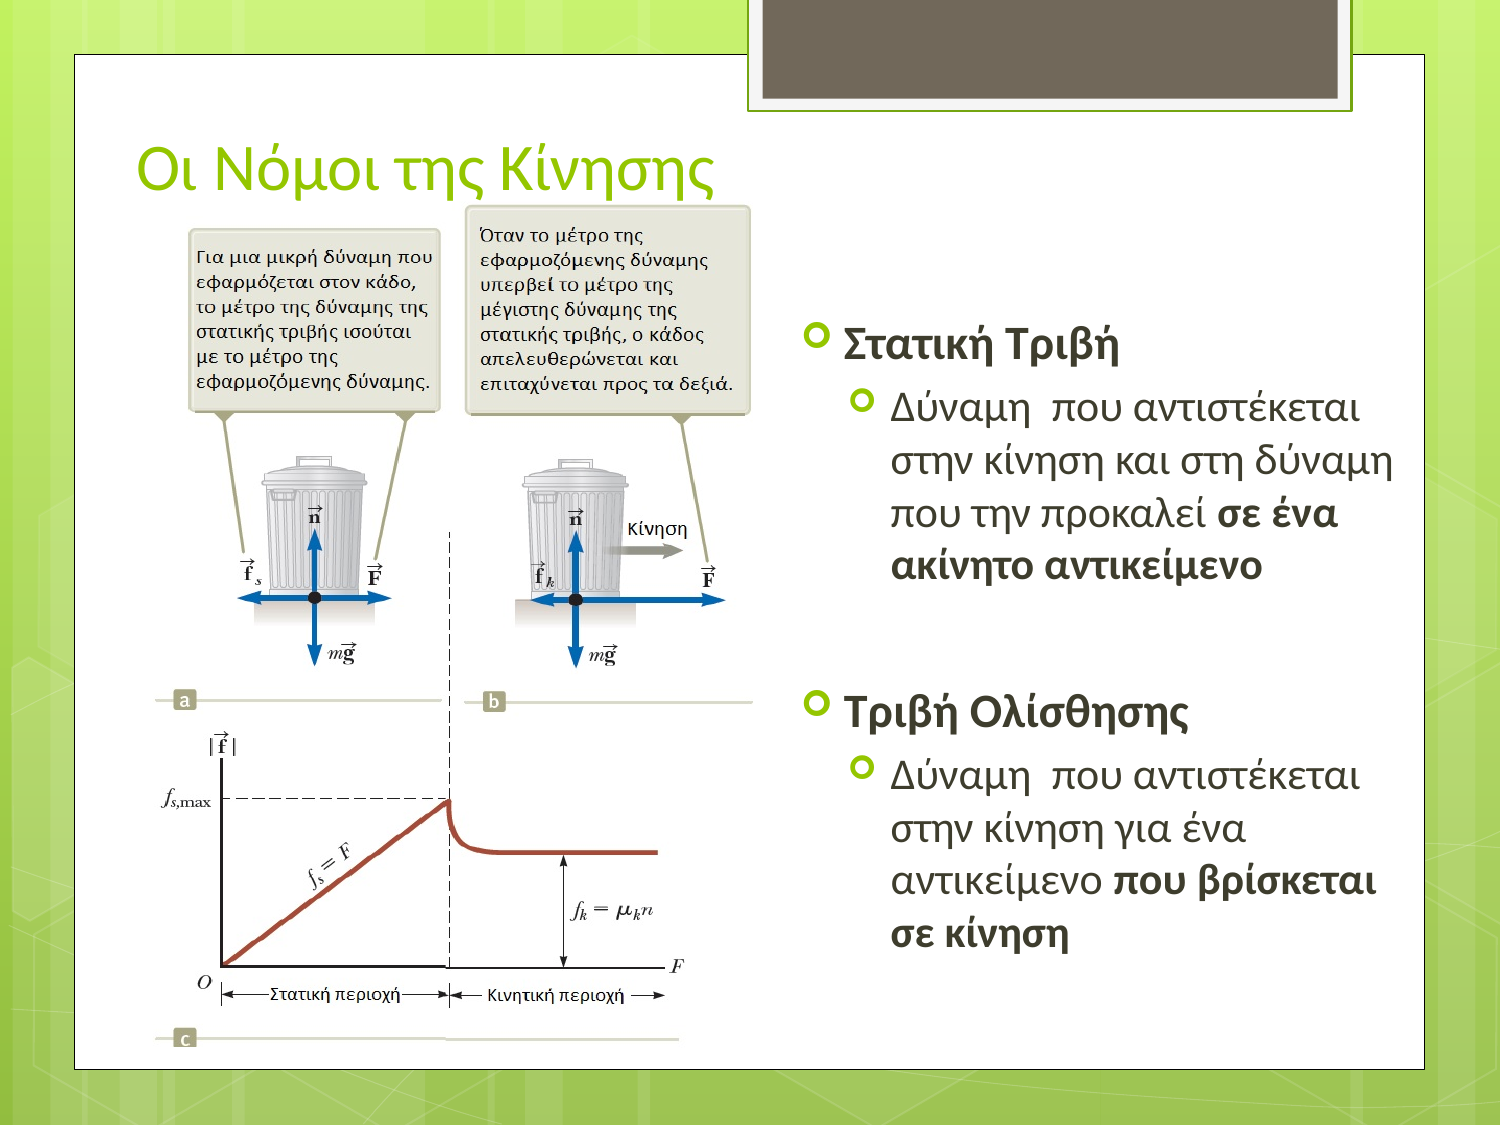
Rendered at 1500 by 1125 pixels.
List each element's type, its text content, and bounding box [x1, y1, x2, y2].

picture [144, 201, 767, 1049]
title Οι Νόμοι της Κίνησης [121, 116, 1338, 212]
